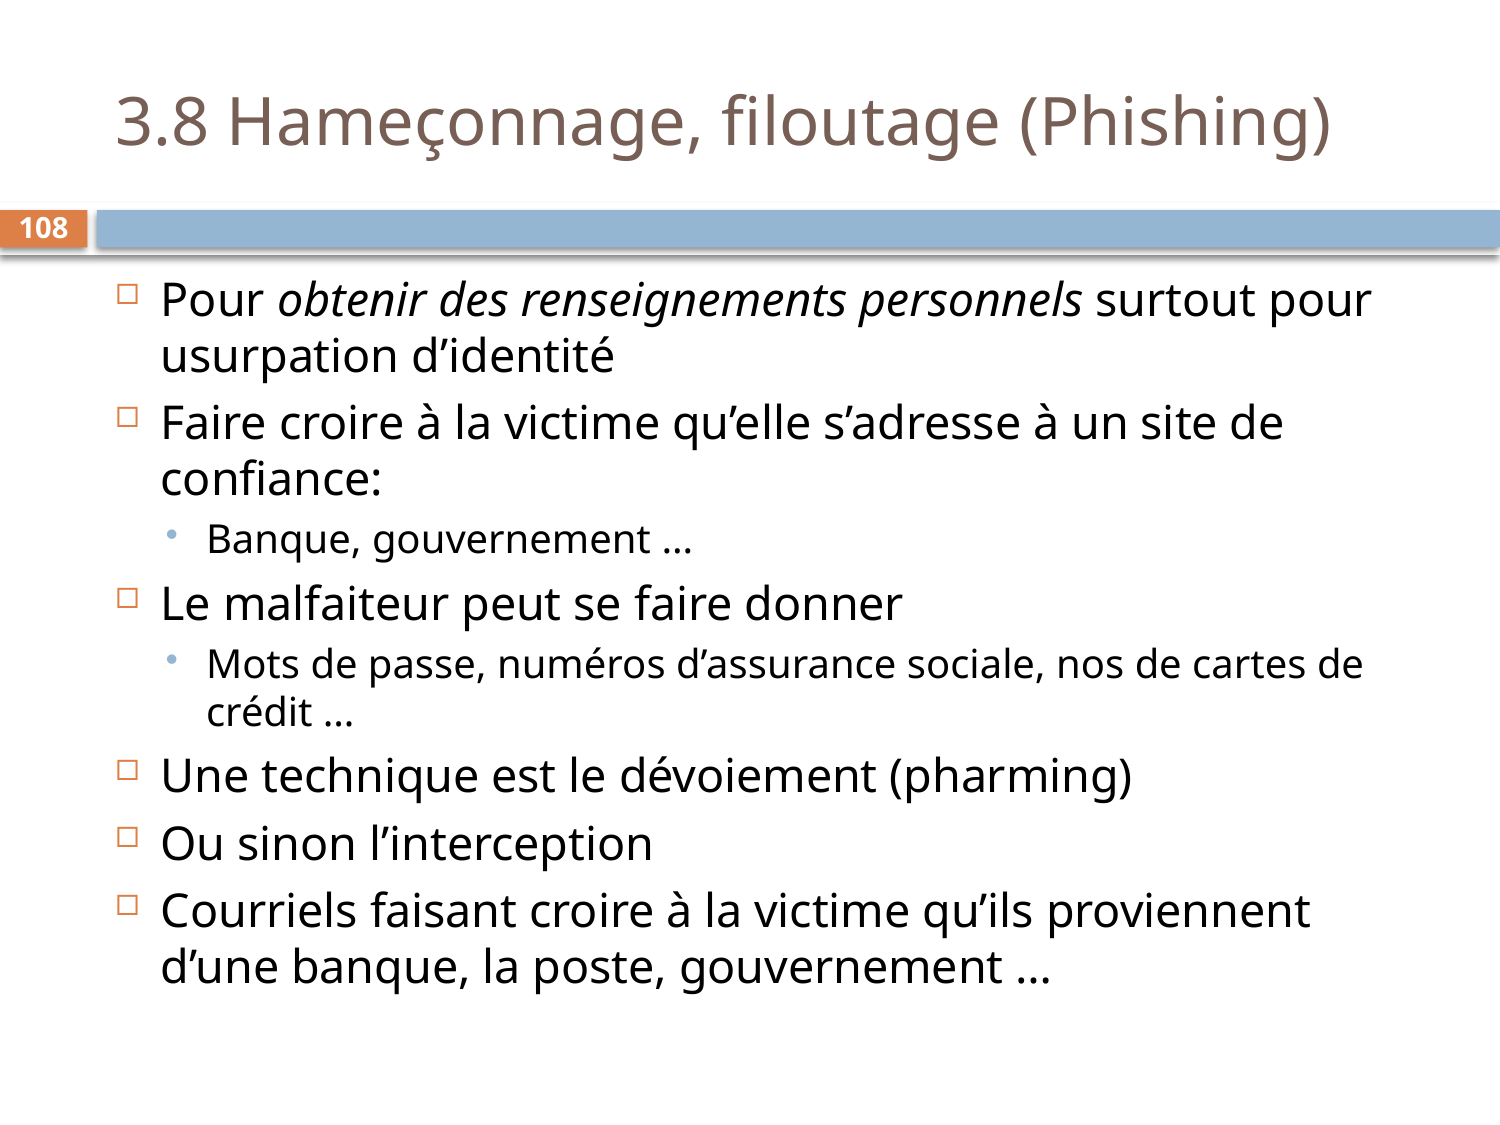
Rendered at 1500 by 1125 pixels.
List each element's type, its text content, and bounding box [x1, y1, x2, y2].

slide_number 108 [0, 208, 88, 249]
list Pour obtenir des renseignements personnels surtout pour usurpation d’identité Faire croire à la victime qu’elle s’adresse à un site de confiance: Banque, gouvernement … Le malfaiteur peut se faire donner Mots de passe, numéros d’assurance sociale, nos de cartes de crédit … Une technique est le dévoiement (pharming) Ou sinon l’interception Courriels faisant croire à la victime qu’ils proviennent d’une banque, la poste, gouvernement … [100, 262, 1438, 1000]
title 3.8 Hameçonnage, filoutage (Phishing) [100, 37, 1438, 200]
